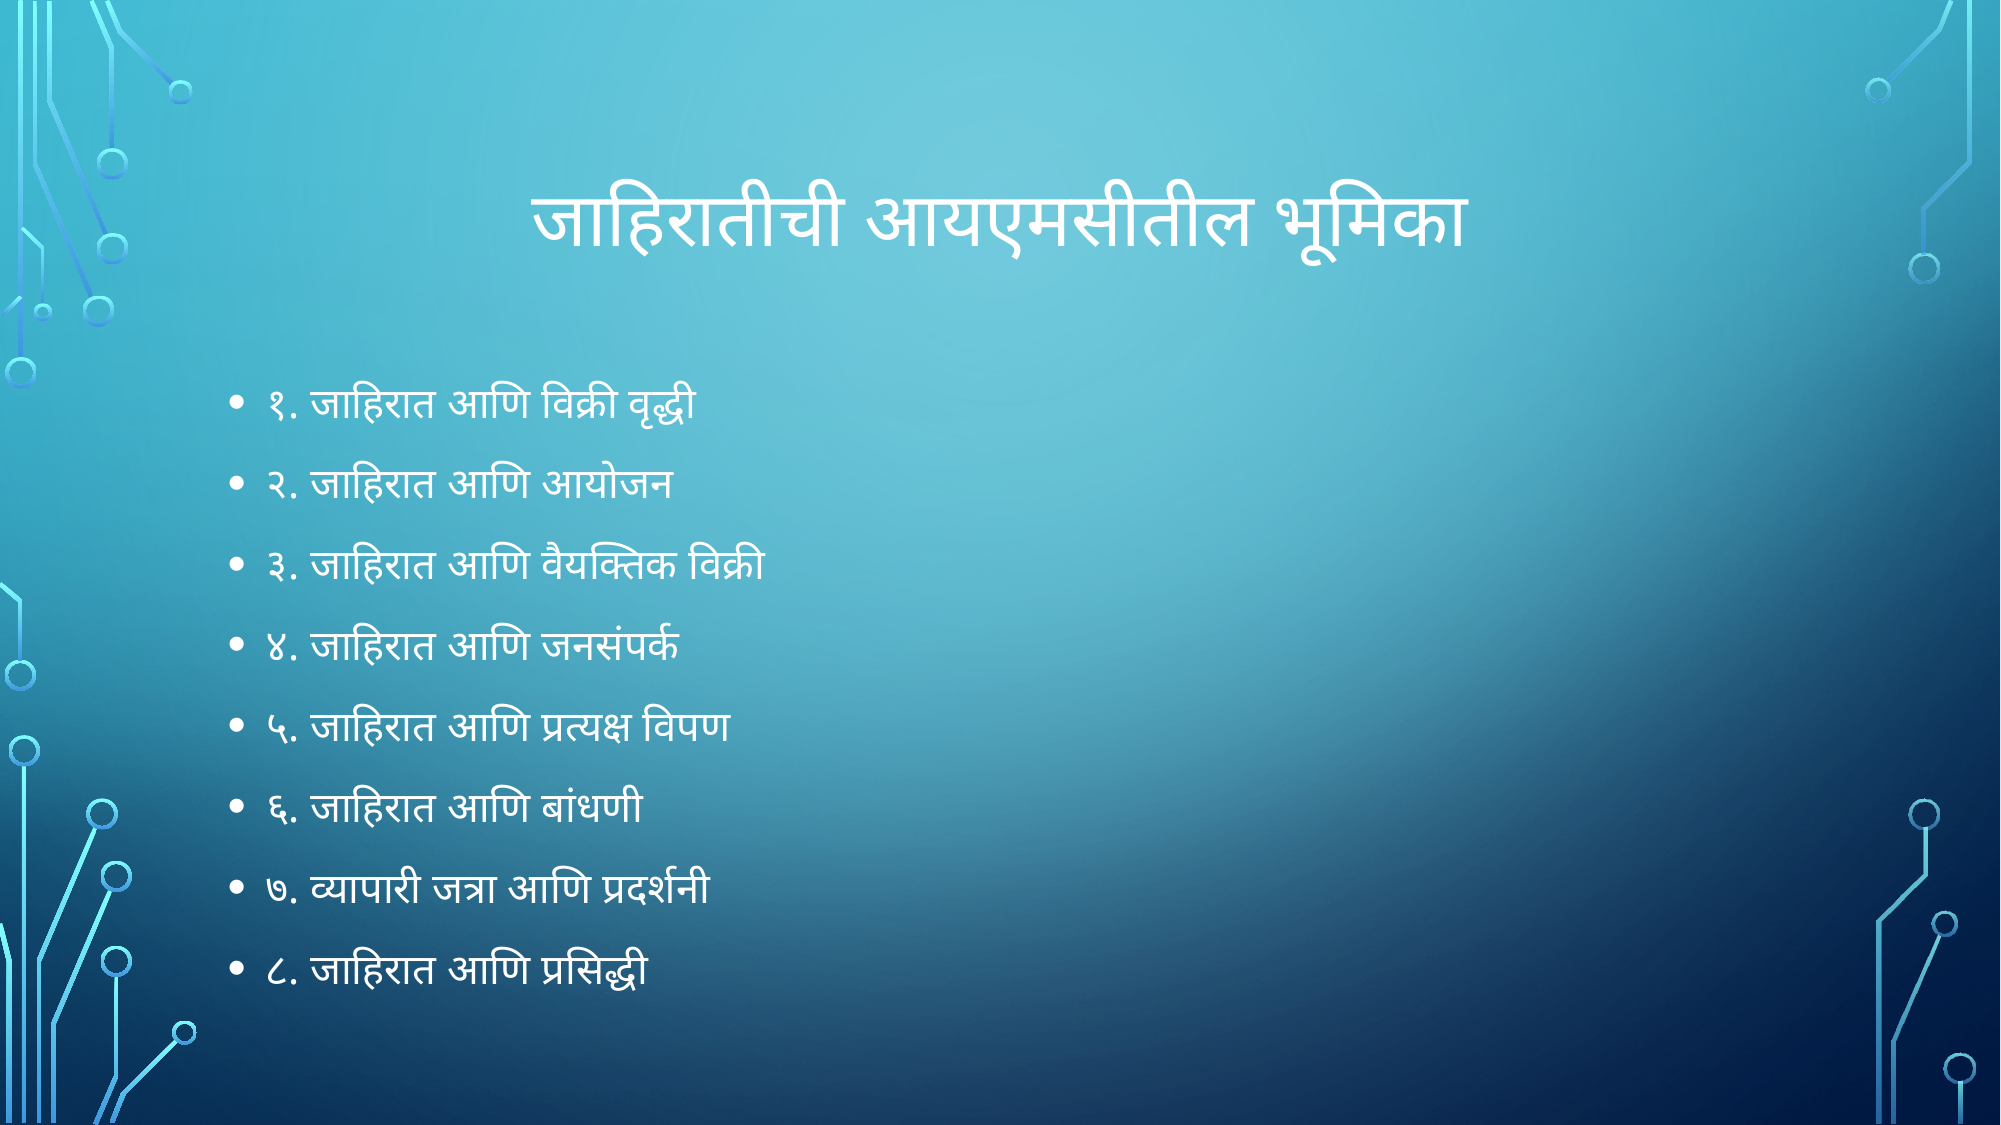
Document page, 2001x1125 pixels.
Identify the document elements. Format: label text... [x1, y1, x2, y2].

title जाहिरातीची आयएमसीतील भूमिका [187, 101, 1813, 344]
list १. जाहिरात आणि विक्री वृद्धी २. जाहिरात आणि आयोजन ३. जाहिरात आणि वैयक्तिक विक्री ४. जाहिरात आणि जनसंपर्क ५. जाहिरात आणि प्रत्यक्ष विपण ६. जाहिरात आणि बांधणी ७. व्यापारी जत्रा आणि प्रदर्शनी ८. जाहिरात आणि प्रसिद्धी [212, 358, 1838, 1013]
